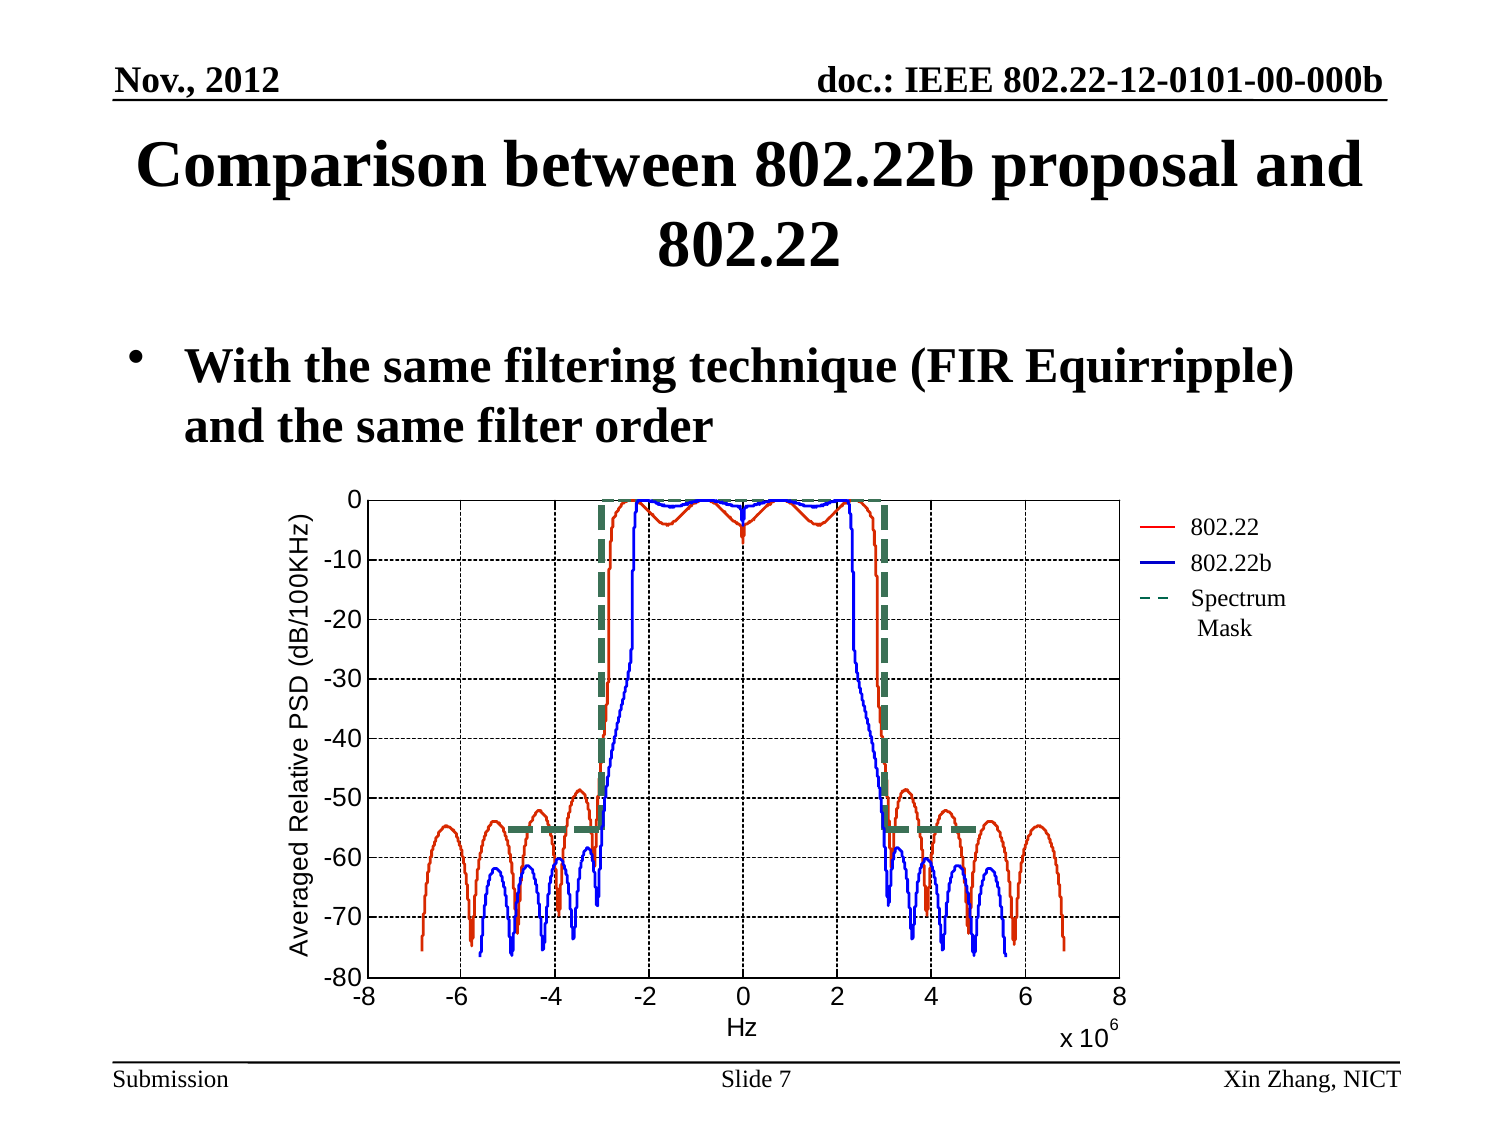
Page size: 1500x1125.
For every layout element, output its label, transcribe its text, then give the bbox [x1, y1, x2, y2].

text_box Spectrum Mask [1215, 574, 1302, 649]
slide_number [114, 54, 282, 101]
picture [241, 455, 1211, 1050]
text_box 802.22b [1215, 538, 1287, 574]
slide_number Slide 7 [712, 1061, 800, 1093]
footer Xin Zhang, NICT [1220, 1061, 1402, 1093]
text_box 802.22 [1215, 503, 1275, 538]
list With the same filtering technique (FIR Equirripple) and the same filter order [112, 324, 1388, 1001]
title Comparison between 802.22b proposal and 802.22 [112, 112, 1388, 288]
